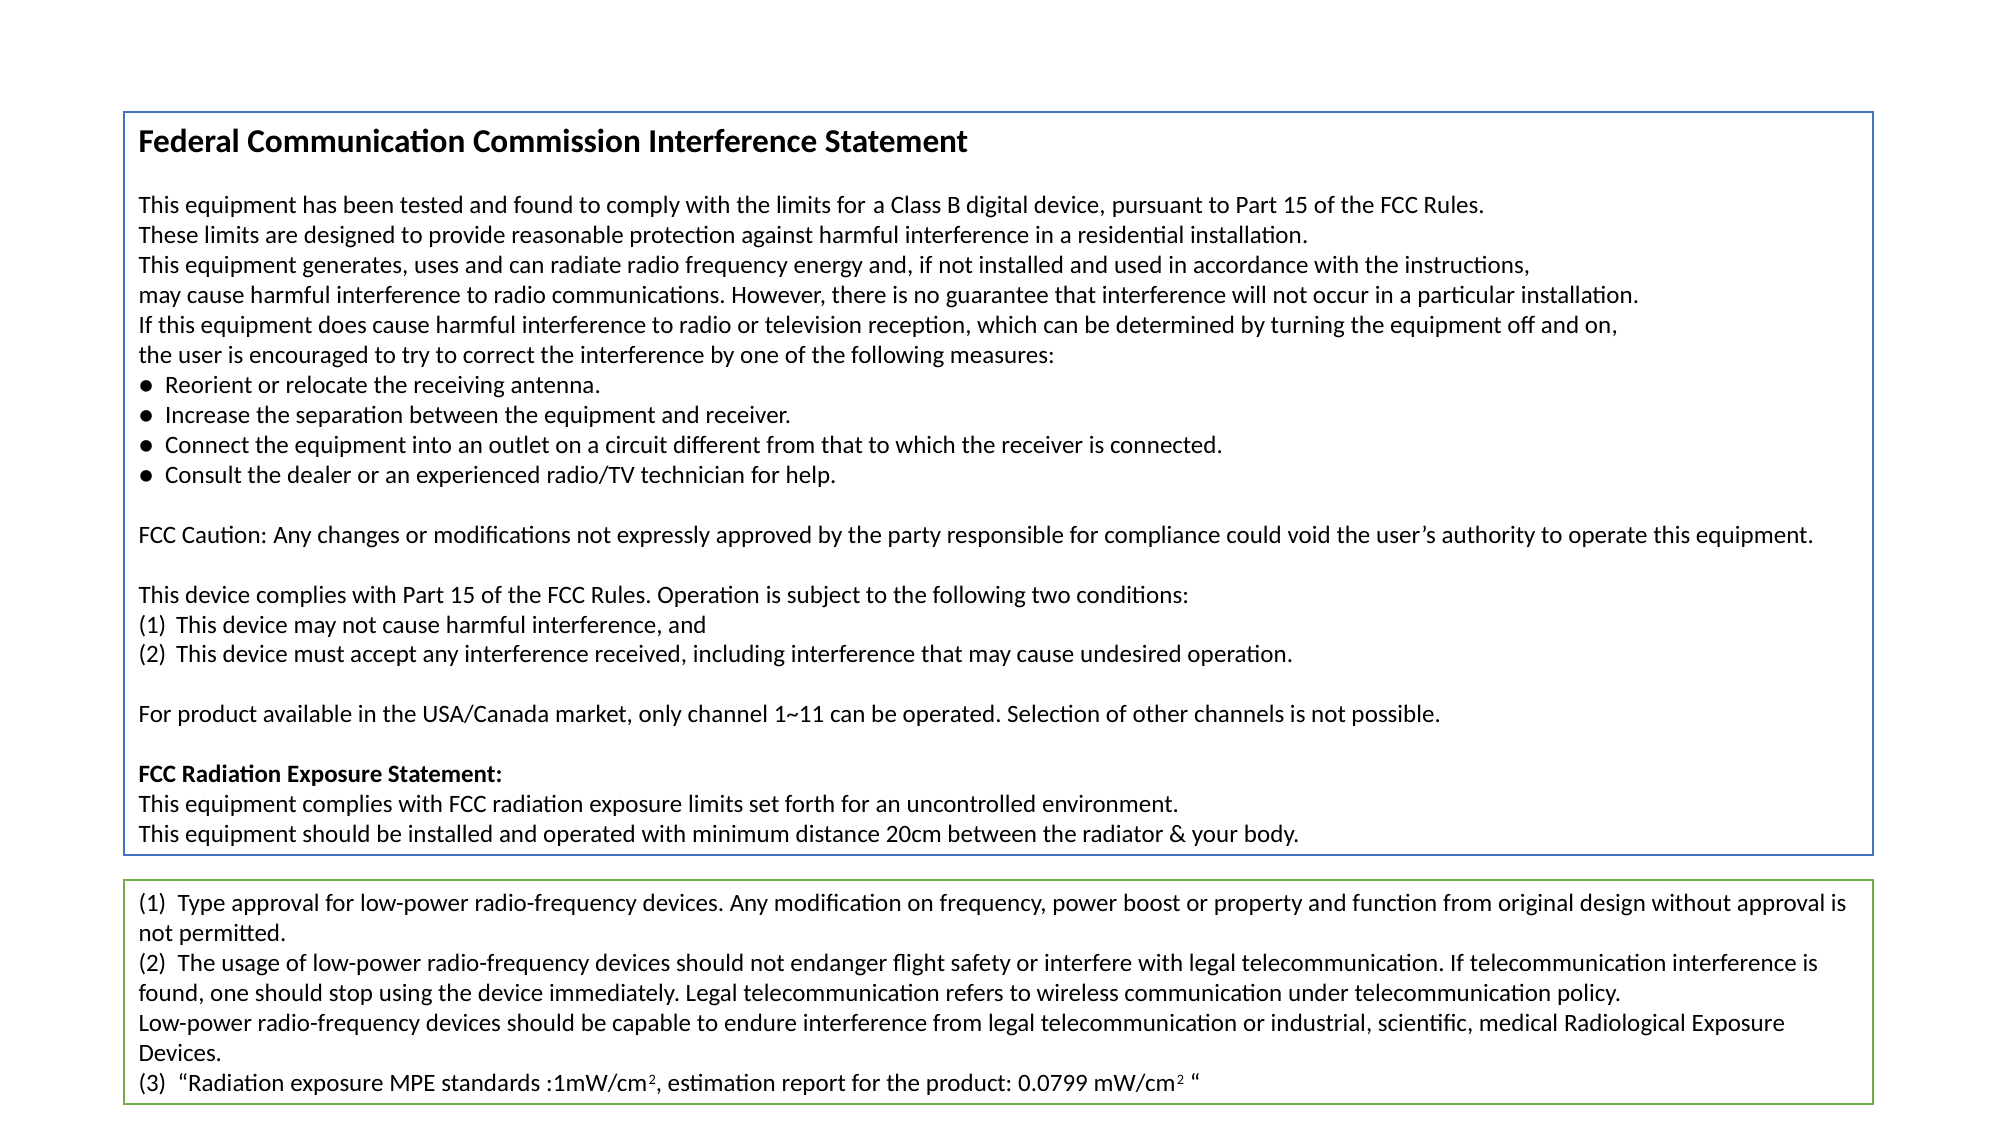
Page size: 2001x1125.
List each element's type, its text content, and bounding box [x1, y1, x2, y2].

text_box (1) Type approval for low-power radio-frequency devices. Any modification on frequency, power boost or property and function from original design without approval is not permitted. (2) The usage of low-power radio-frequency devices should not endanger flight safety or interfere with legal telecommunication. If telecommunication interference is found, one should stop using the device immediately. Legal telecommunication refers to wireless communication under telecommunication policy. Low-power radio-frequency devices should be capable to endure interference from legal telecommunication or industrial, scientific, medical Radiological Exposure Devices. (3) “Radiation exposure MPE standards :1mW/cm2, estimation report for the product: 0.0799 mW/cm2 “ [123, 879, 1874, 1105]
text_box Federal Communication Commission Interference Statement This equipment has been tested and found to comply with the limits for a Class B digital device, pursuant to Part 15 of the FCC Rules. These limits are designed to provide reasonable protection against harmful interference in a residential installation. This equipment generates, uses and can radiate radio frequency energy and, if not installed and used in accordance with the instructions, may cause harmful interference to radio communications. However, there is no guarantee that interference will not occur in a particular installation. If this equipment does cause harmful interference to radio or television reception, which can be determined by turning the equipment off and on, the user is encouraged to try to correct the interference by one of the following measures: ● Reorient or relocate the receiving antenna. ● Increase the separation between the equipment and receiver. ● Connect the equipment into an outlet on a circuit different from that to which the receiver is connected. ● Consult the dealer or an experienced radio/TV technician for help. FCC Caution: Any changes or modifications not expressly approved by the party responsible for compliance could void the user’s authority to operate this equipment. This device complies with Part 15 of the FCC Rules. Operation is subject to the following two conditions: This device may not cause harmful interference, and This device must accept any interference received, including interference that may cause undesired operation. For product available in the USA/Canada market, only channel 1~11 can be operated. Selection of other channels is not possible. FCC Radiation Exposure Statement: This equipment complies with FCC radiation exposure limits set forth for an uncontrolled environment. This equipment should be installed and operated with minimum distance 20cm between the radiator & your body. [123, 111, 1874, 856]
